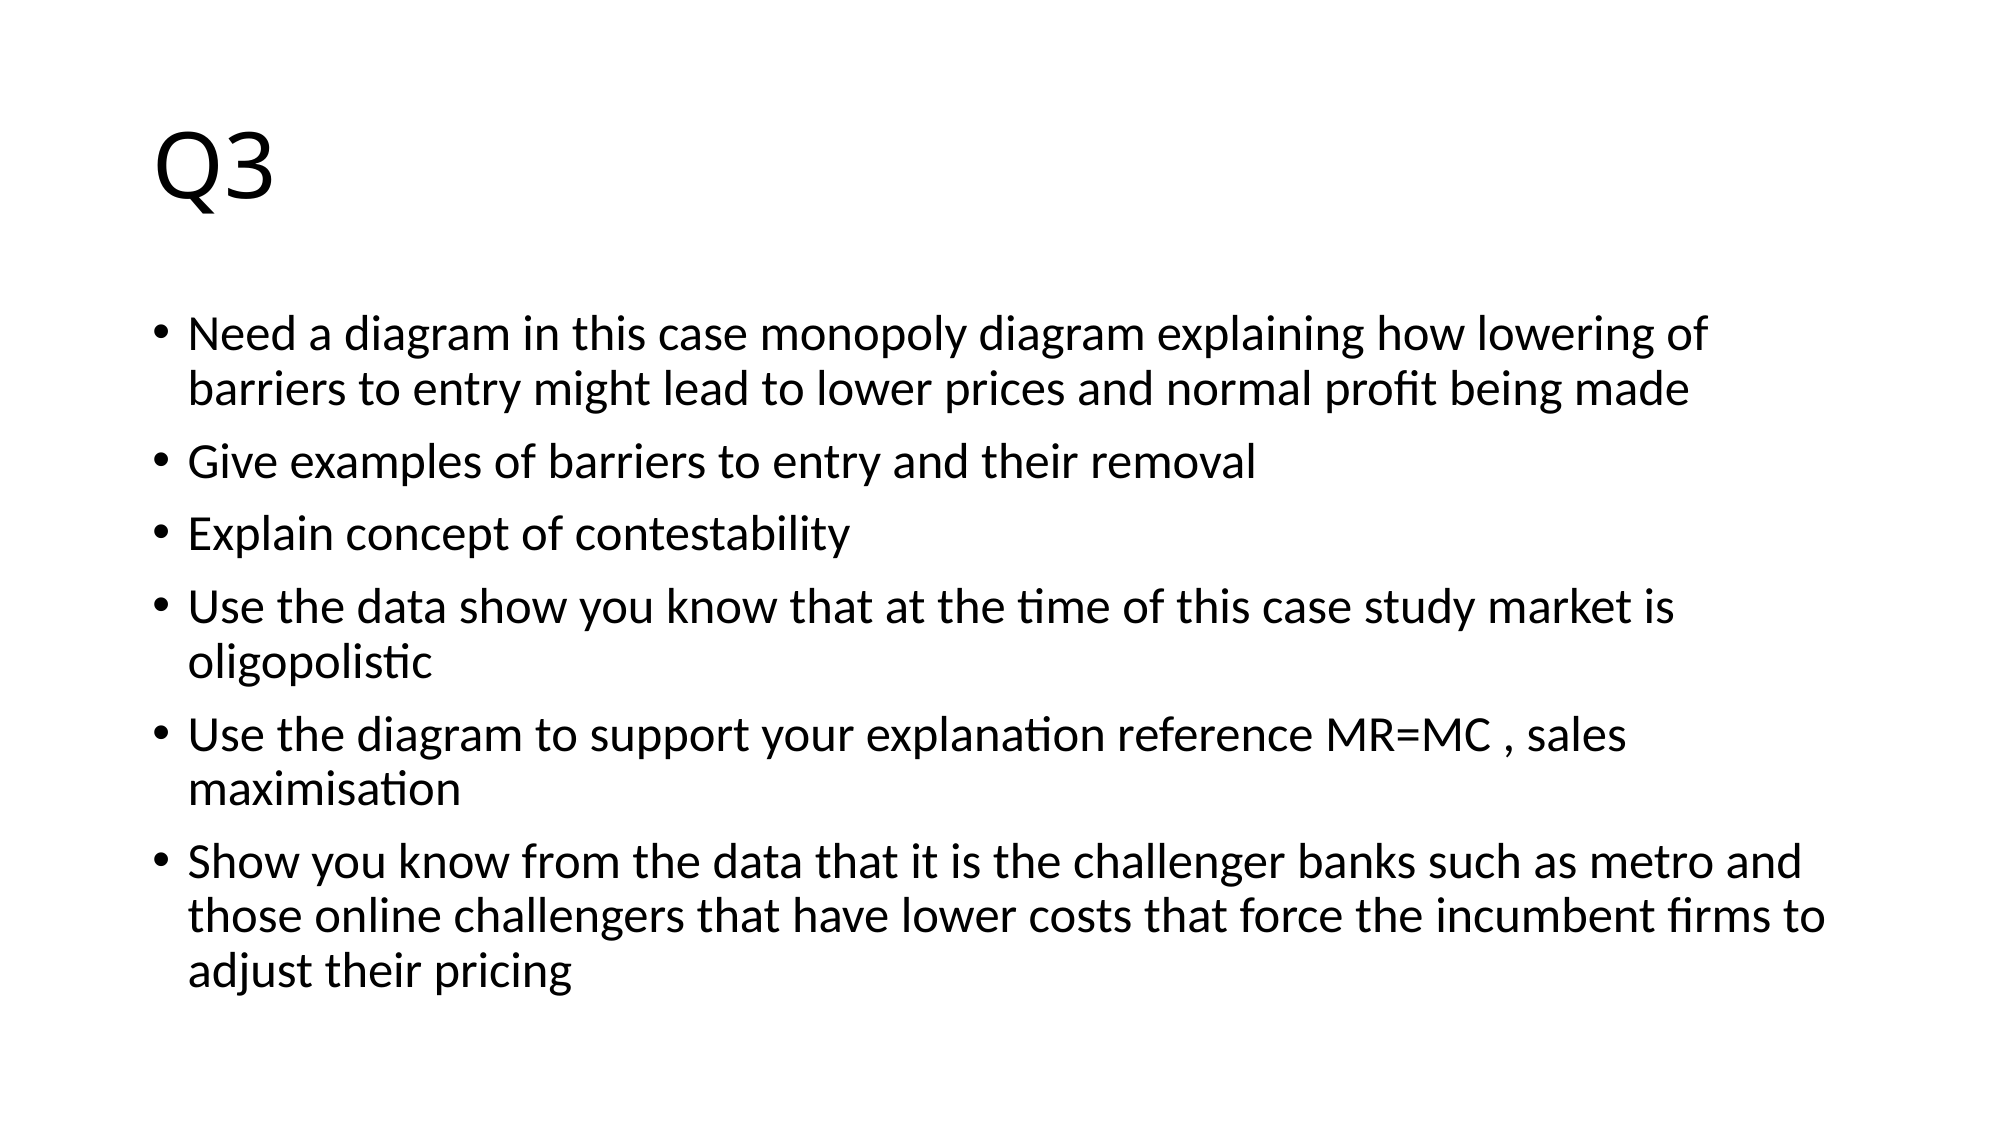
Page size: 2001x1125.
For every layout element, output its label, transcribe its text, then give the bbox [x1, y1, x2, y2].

title Q3 [137, 59, 1863, 278]
list Need a diagram in this case monopoly diagram explaining how lowering of barriers to entry might lead to lower prices and normal profit being made Give examples of barriers to entry and their removal Explain concept of contestability Use the data show you know that at the time of this case study market is oligopolistic Use the diagram to support your explanation reference MR=MC , sales maximisation Show you know from the data that it is the challenger banks such as metro and those online challengers that have lower costs that force the incumbent firms to adjust their pricing [137, 299, 1863, 1014]
